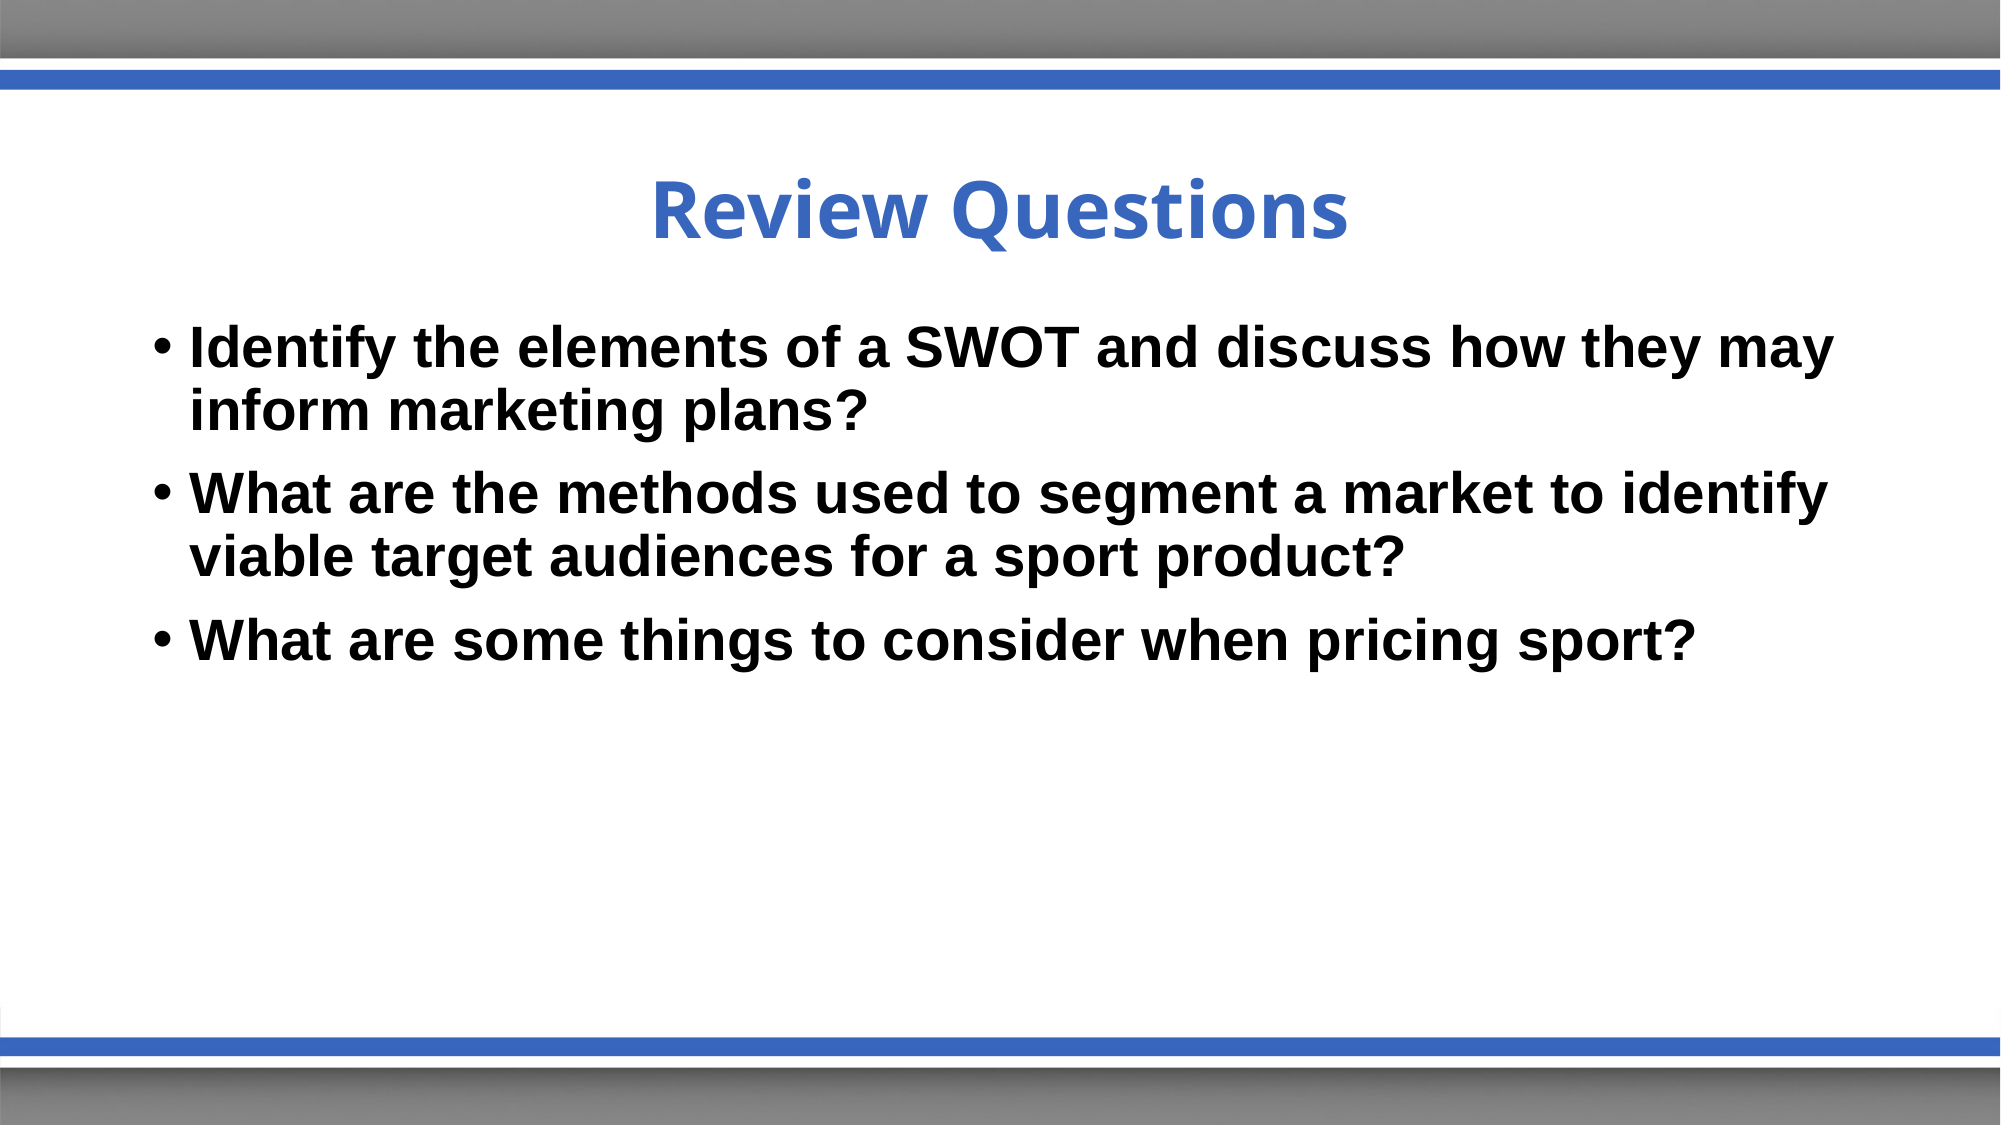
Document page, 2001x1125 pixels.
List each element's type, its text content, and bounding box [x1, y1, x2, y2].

list Identify the elements of a SWOT and discuss how they may inform marketing plans? What are the methods used to segment a market to identify viable target audiences for a sport product? What are some things to consider when pricing sport? [137, 309, 1863, 1018]
picture [0, 0, 2001, 1125]
title Review Questions [137, 115, 1863, 309]
